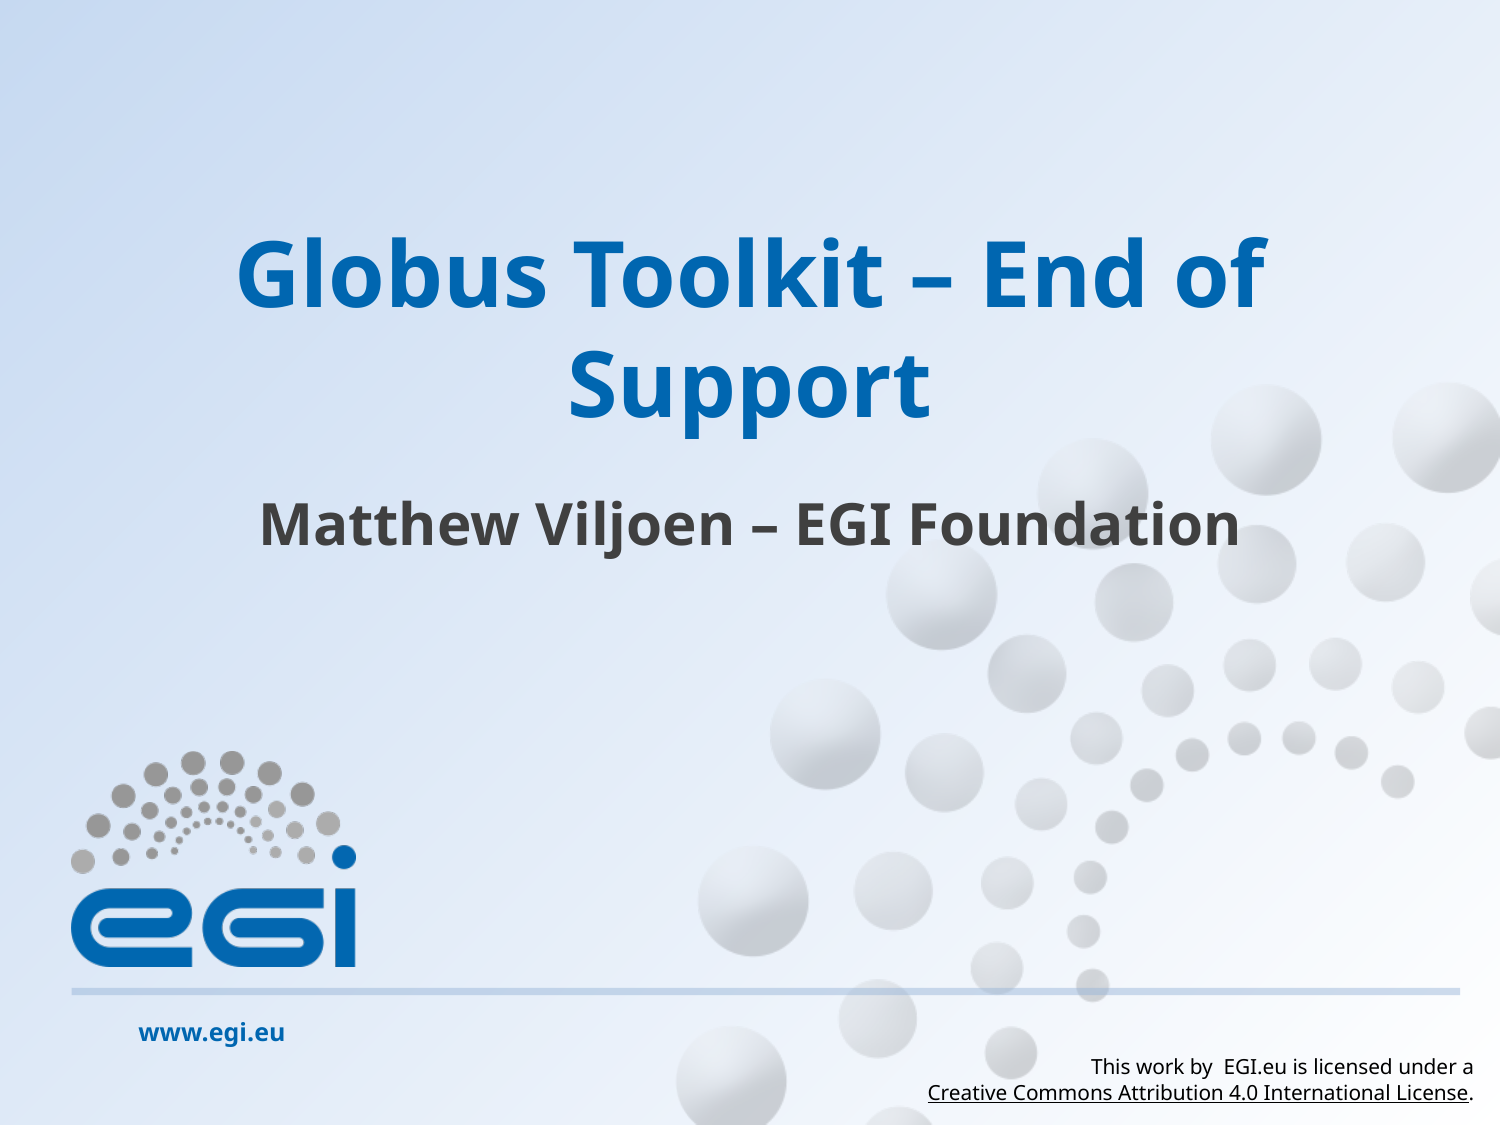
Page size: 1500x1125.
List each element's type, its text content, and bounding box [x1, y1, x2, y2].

subtitle Matthew Viljoen – EGI Foundation [225, 479, 1275, 563]
picture [0, 0, 1500, 1125]
title Globus Toolkit – End of Support [112, 208, 1388, 445]
